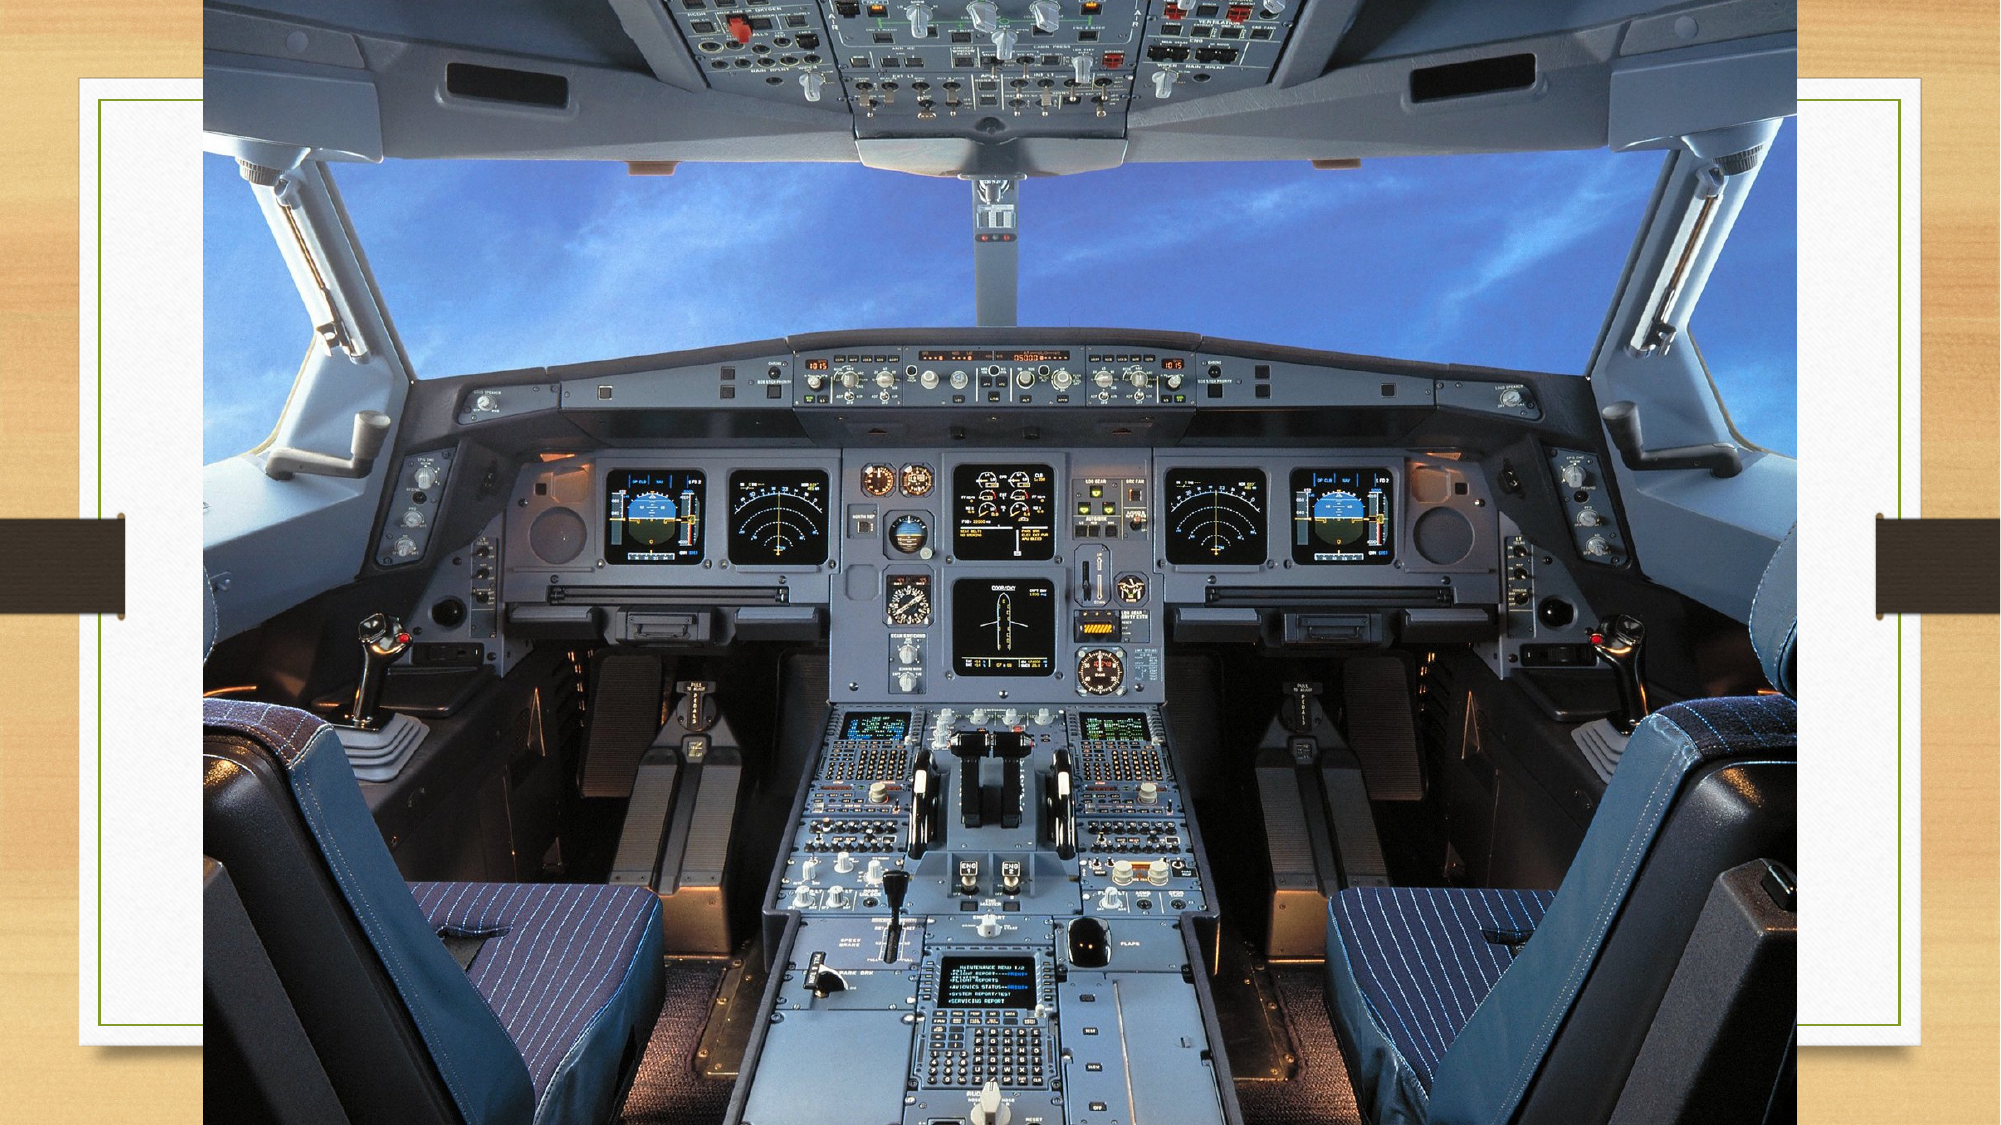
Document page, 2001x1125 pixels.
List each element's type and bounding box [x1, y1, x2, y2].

list [203, 0, 1797, 1125]
picture [0, 0, 203, 1125]
picture [1797, 0, 2001, 1125]
